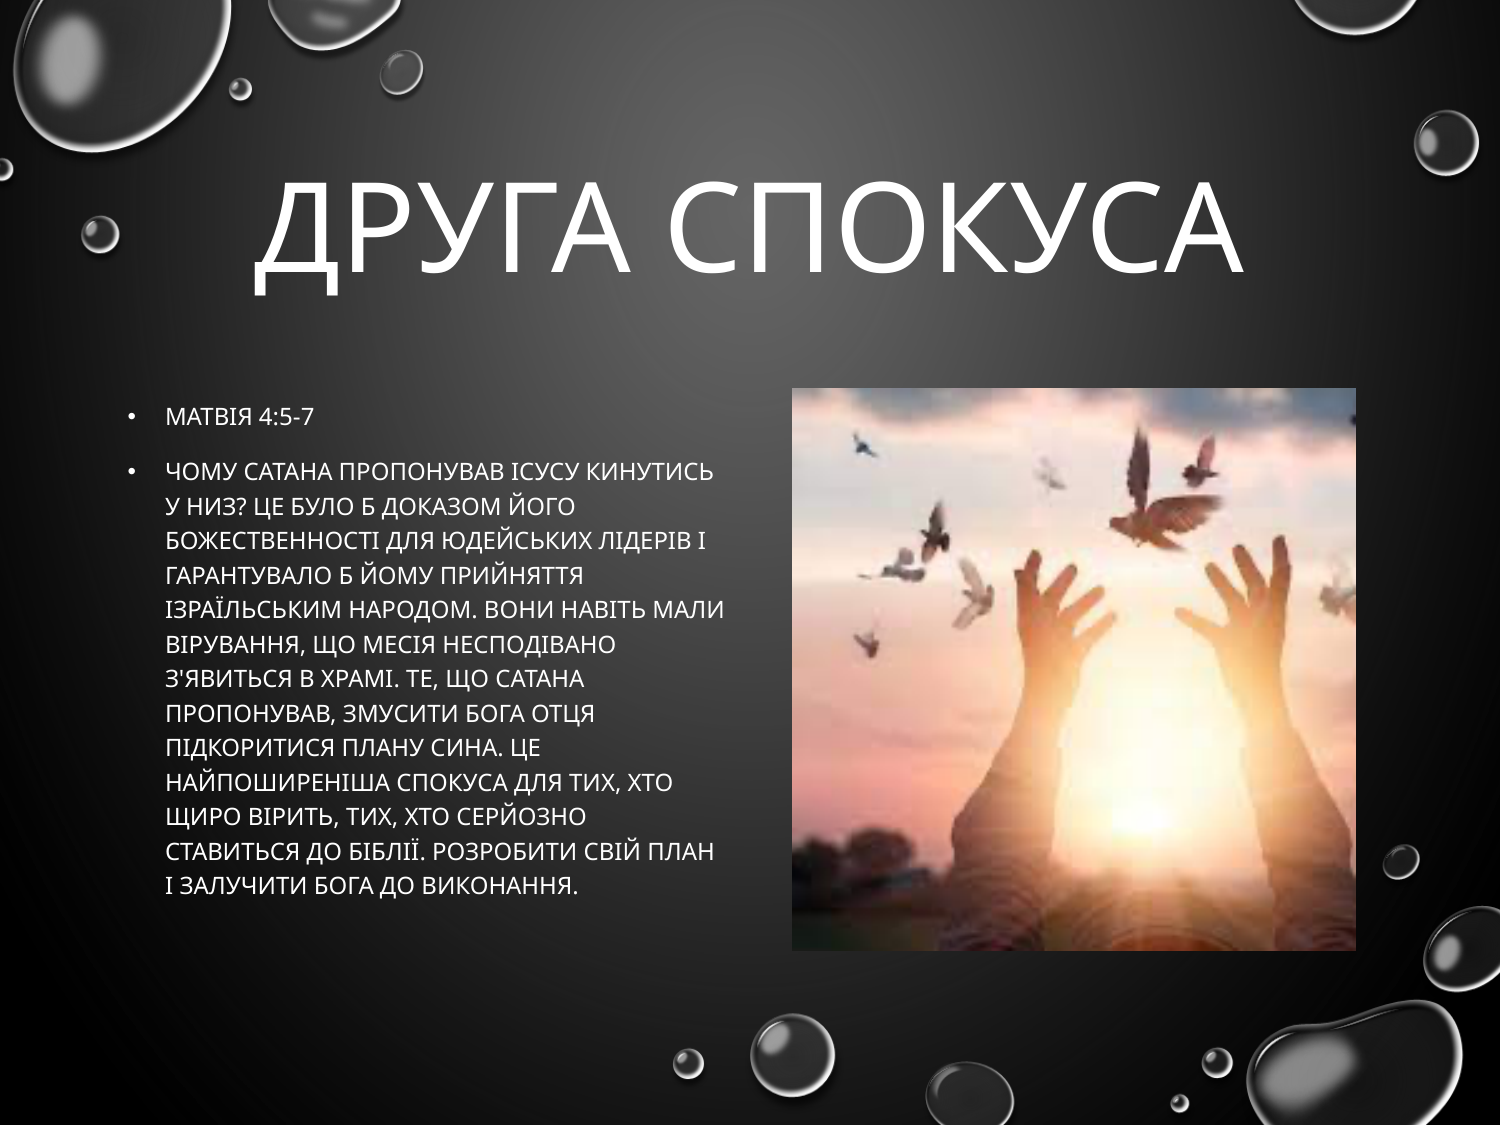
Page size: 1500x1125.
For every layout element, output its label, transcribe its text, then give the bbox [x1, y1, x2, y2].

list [792, 387, 1356, 951]
title Друга спокуса [112, 101, 1388, 364]
picture [0, 0, 1500, 1125]
list Матвія 4:5-7 Чому сатана пропонував Ісусу кинутись у низ? Це було б доказом Його божественності для юдейських лідерів і гарантувало б Йому прийняття ізраїльським народом. Вони навіть мали вірування, що Месія несподівано з'явиться в Храмі. Те, що Сатана пропонував, змусити Бога Отця підкоритися плану Сина. Це найпоширеніша спокуса для тих, хто щиро вірить, тих, хто серйозно ставиться до Біблії. Розробити свій план і залучити Бога до виконання. [112, 388, 741, 950]
